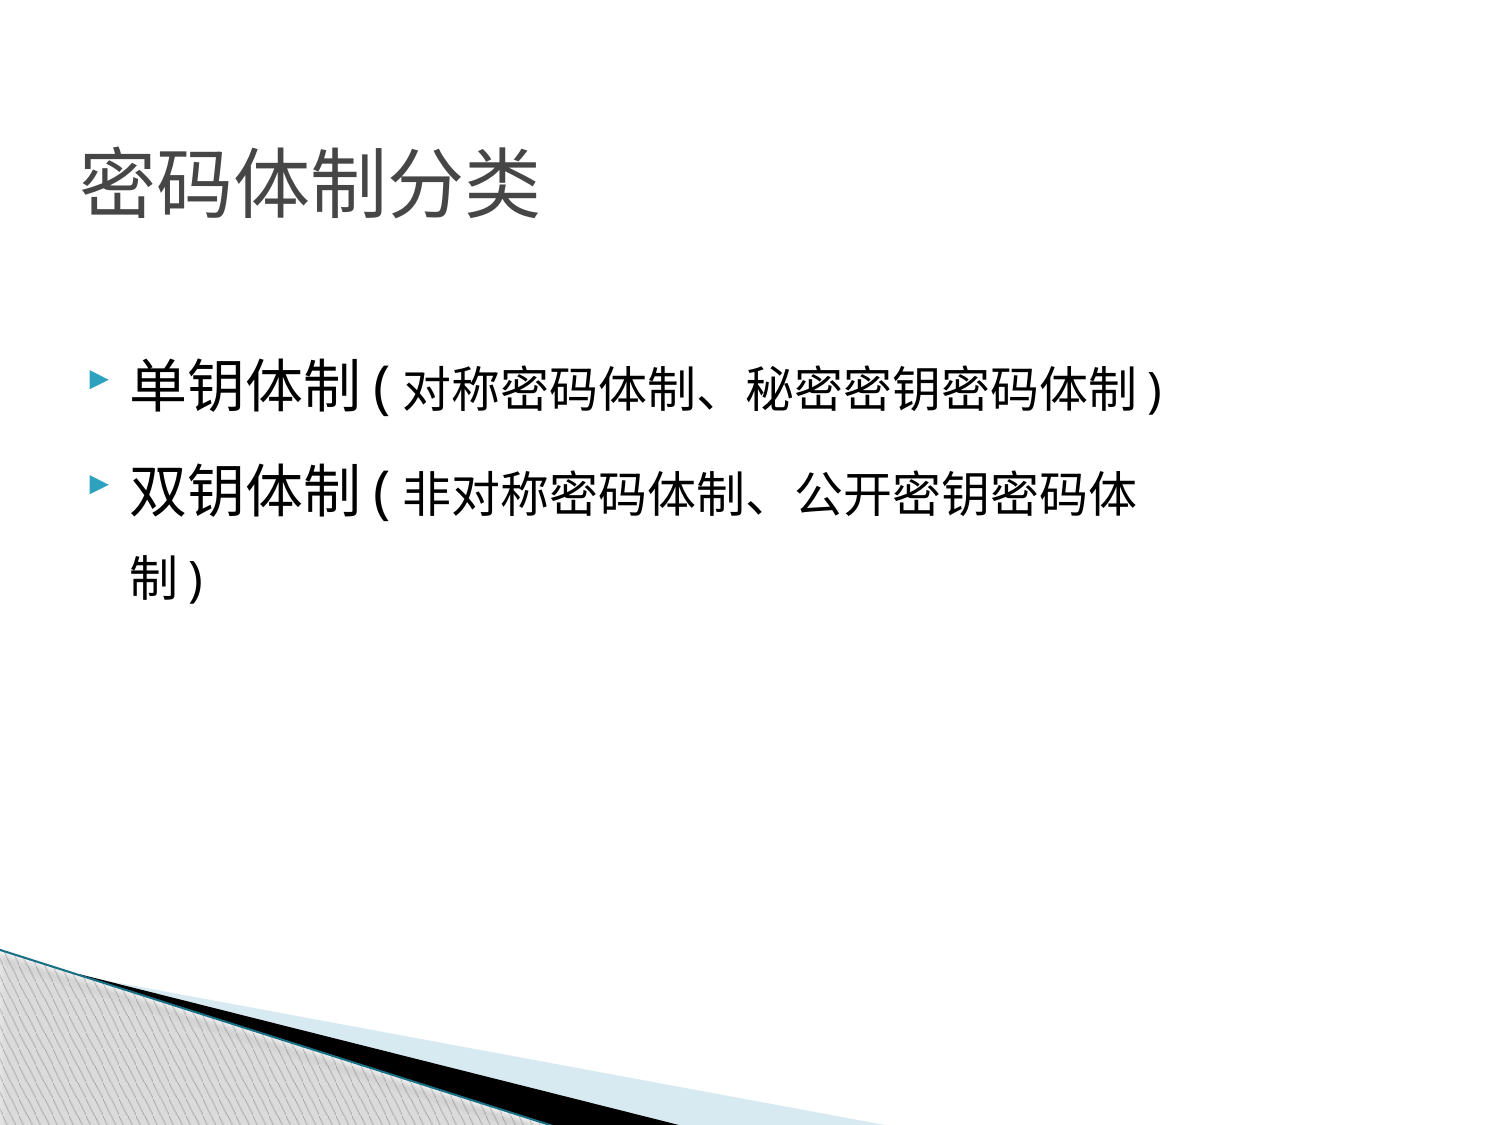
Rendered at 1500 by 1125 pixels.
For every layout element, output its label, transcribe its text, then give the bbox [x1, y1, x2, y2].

list 单钥体制(对称密码体制、秘密密钥密码体制) 双钥体制(非对称密码体制、公开密钥密码体制) [53, 314, 1188, 652]
title 密码体制分类 [64, 113, 1340, 249]
